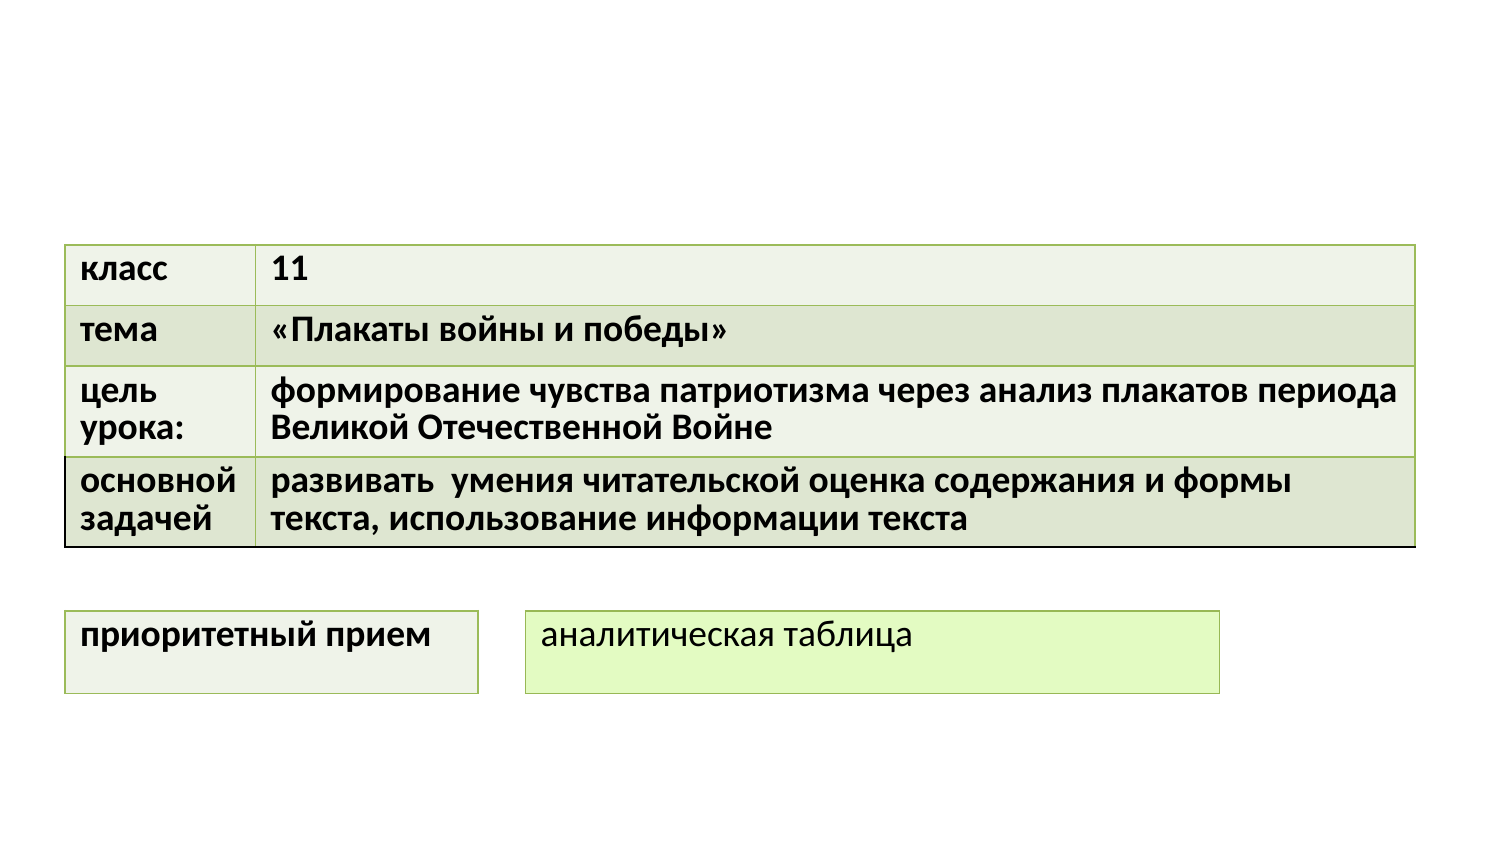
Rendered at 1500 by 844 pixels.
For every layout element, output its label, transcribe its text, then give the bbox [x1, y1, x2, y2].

table_header аналитическая таблица [526, 612, 1219, 693]
table_cell основной задачей [66, 458, 255, 546]
table_header приоритетный прием [66, 612, 477, 693]
table_header класс [66, 246, 255, 305]
table_header 11 [256, 246, 1414, 305]
table_cell тема [66, 306, 255, 365]
table_cell цель урока: [66, 367, 255, 456]
table_cell развивать умения читательской оценка содержания и формы текста, использование информации текста [256, 458, 1414, 546]
table_cell формирование чувства патриотизма через анализ плакатов периода Великой Отечественной Войне [256, 367, 1414, 456]
table_cell «Плакаты войны и победы» [256, 306, 1414, 365]
